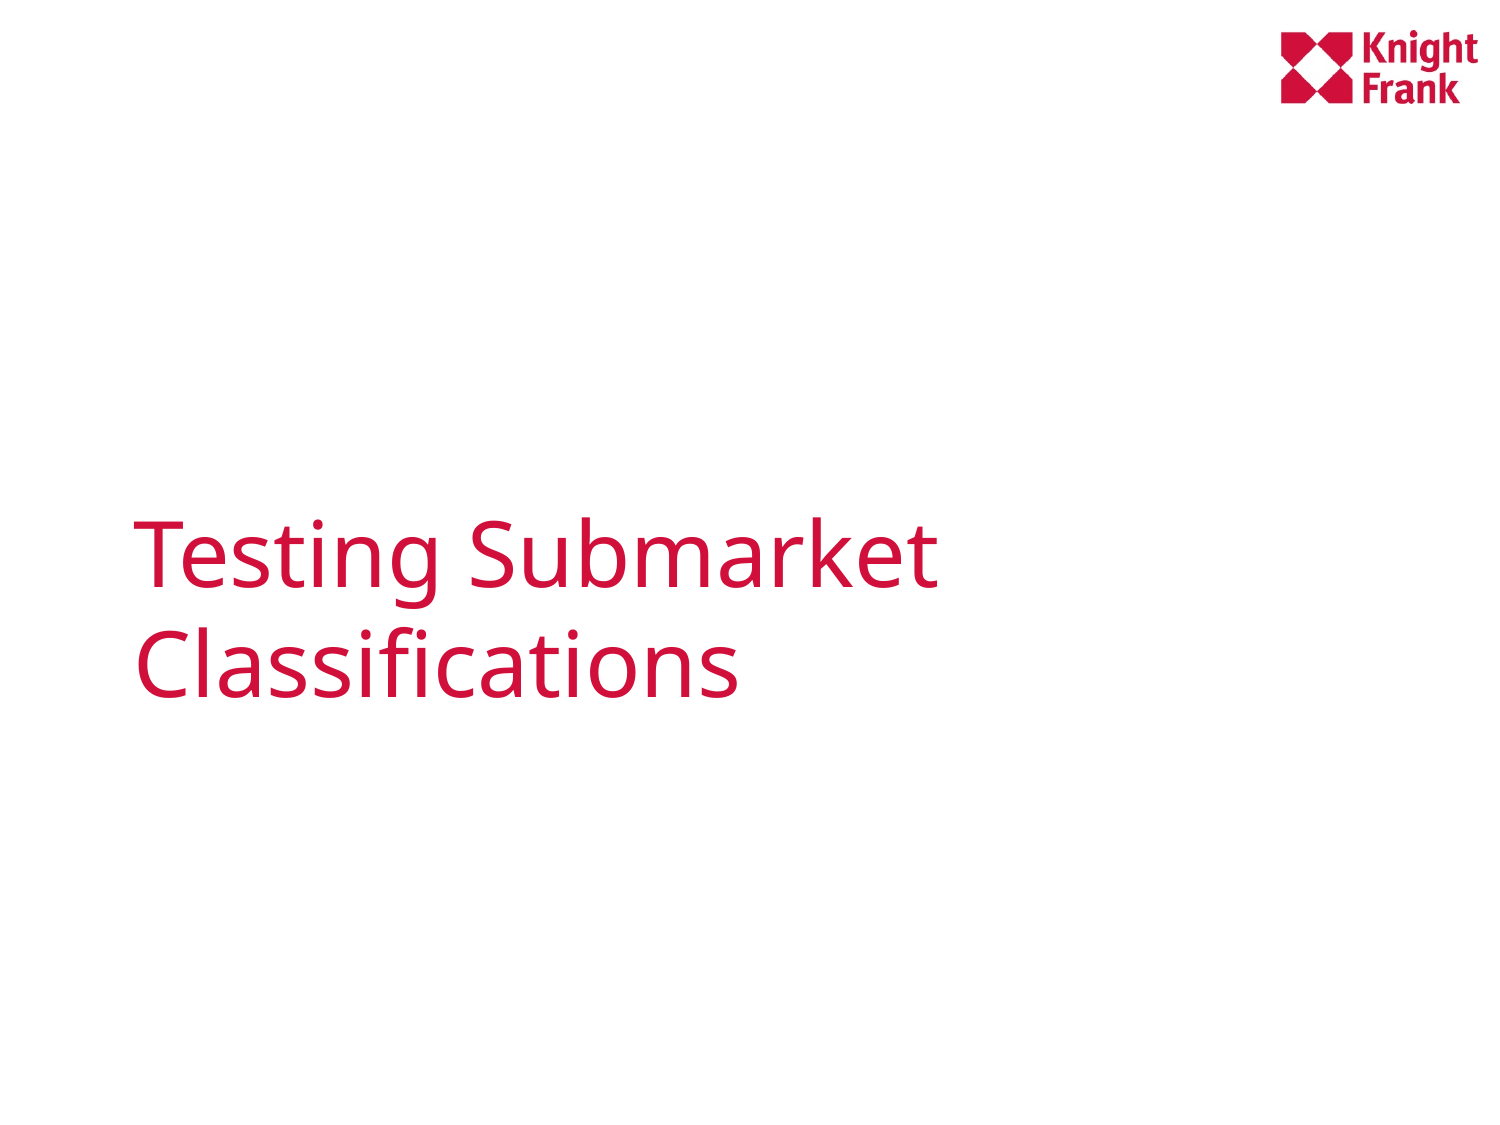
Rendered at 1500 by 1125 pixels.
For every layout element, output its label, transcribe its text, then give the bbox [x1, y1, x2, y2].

list Testing Submarket Classifications [118, 476, 1394, 723]
picture [1281, 30, 1478, 104]
